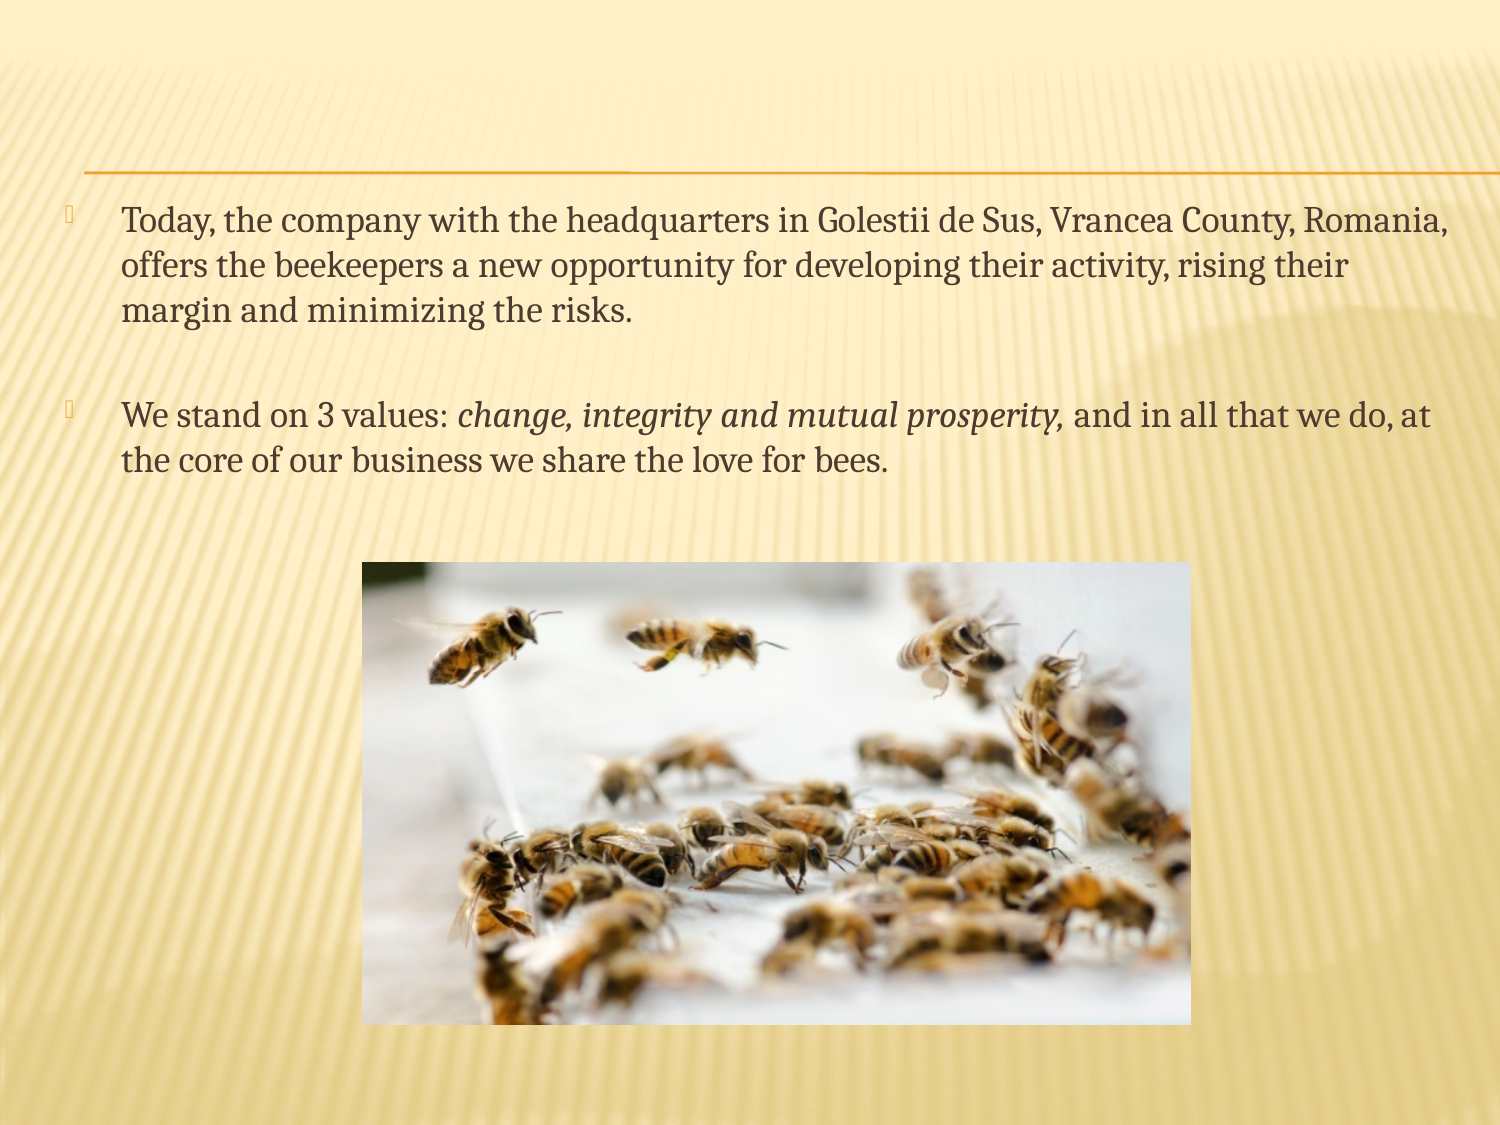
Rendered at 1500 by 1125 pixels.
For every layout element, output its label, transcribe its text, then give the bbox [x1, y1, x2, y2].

list Today, the company with the headquarters in Golestii de Sus, Vrancea County, Romania, offers the beekeepers a new opportunity for developing their activity, rising their margin and minimizing the risks. We stand on 3 values: change, integrity and mutual prosperity, and in all that we do, at the core of our business we share the love for bees. [50, 187, 1475, 525]
picture [362, 562, 1191, 1026]
